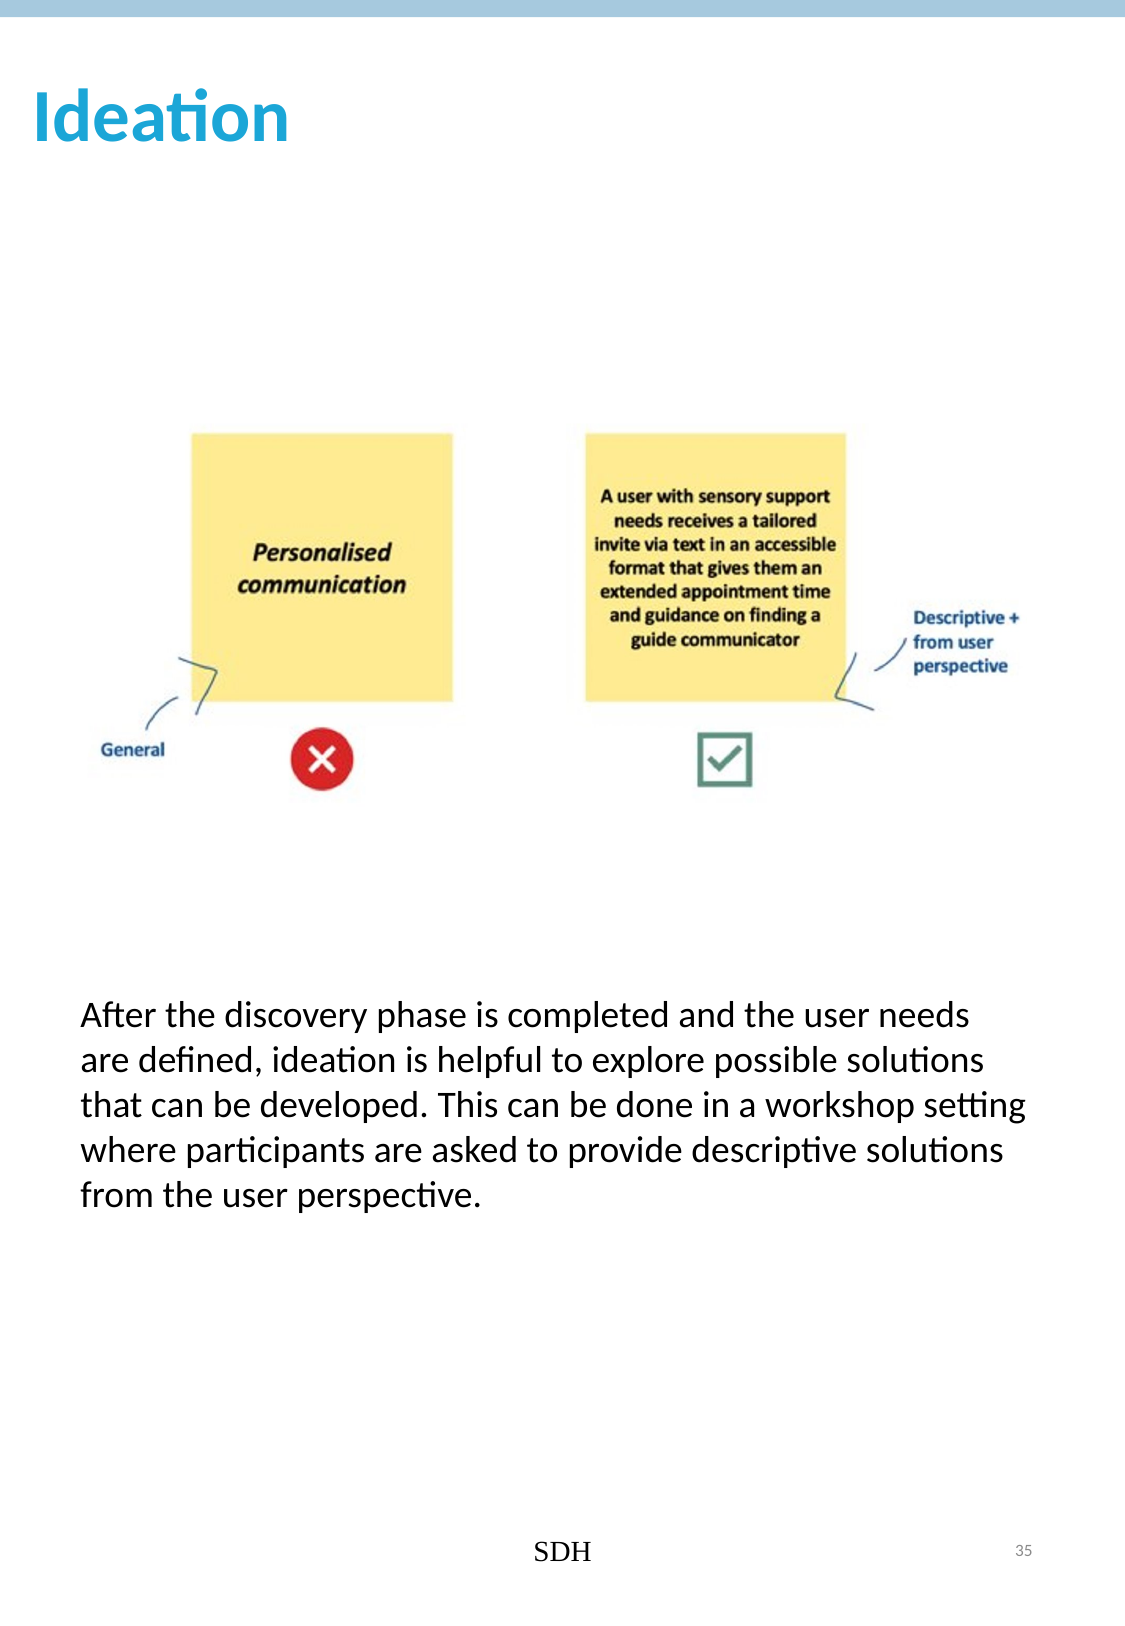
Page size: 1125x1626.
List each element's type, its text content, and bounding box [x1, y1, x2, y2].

text_box Ideation [17, 58, 702, 164]
text_box After the discovery phase is completed and the user needs are defined, ideation is helpful to explore possible solutions that can be developed. This can be done in a workshop setting where participants are asked to provide descriptive solutions from the user perspective. ​ [65, 982, 1044, 1313]
slide_number 37 [794, 1506, 1048, 1593]
footer SDH [372, 1506, 753, 1593]
picture [63, 398, 1048, 814]
text_box [0, 0, 1125, 18]
